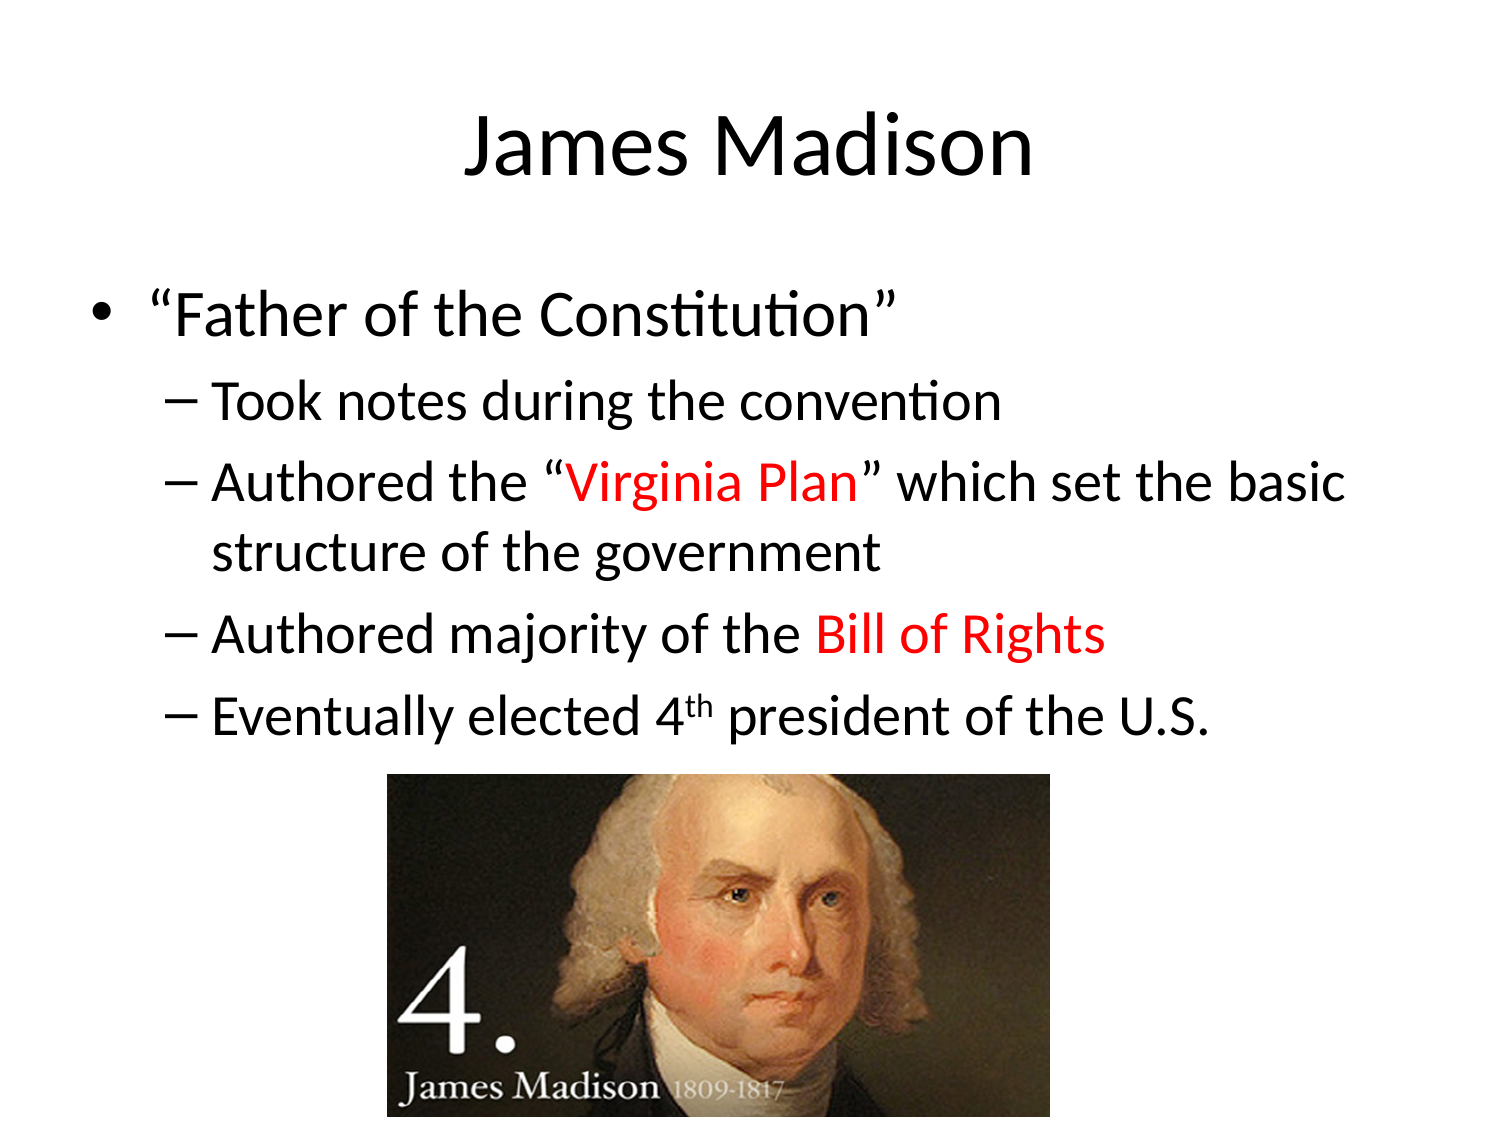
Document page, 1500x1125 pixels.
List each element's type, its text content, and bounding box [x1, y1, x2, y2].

list “Father of the Constitution” Took notes during the convention Authored the “Virginia Plan” which set the basic structure of the government Authored majority of the Bill of Rights Eventually elected 4th president of the U.S. [75, 262, 1425, 1005]
title James Madison [75, 45, 1425, 233]
picture [387, 774, 1050, 1118]
